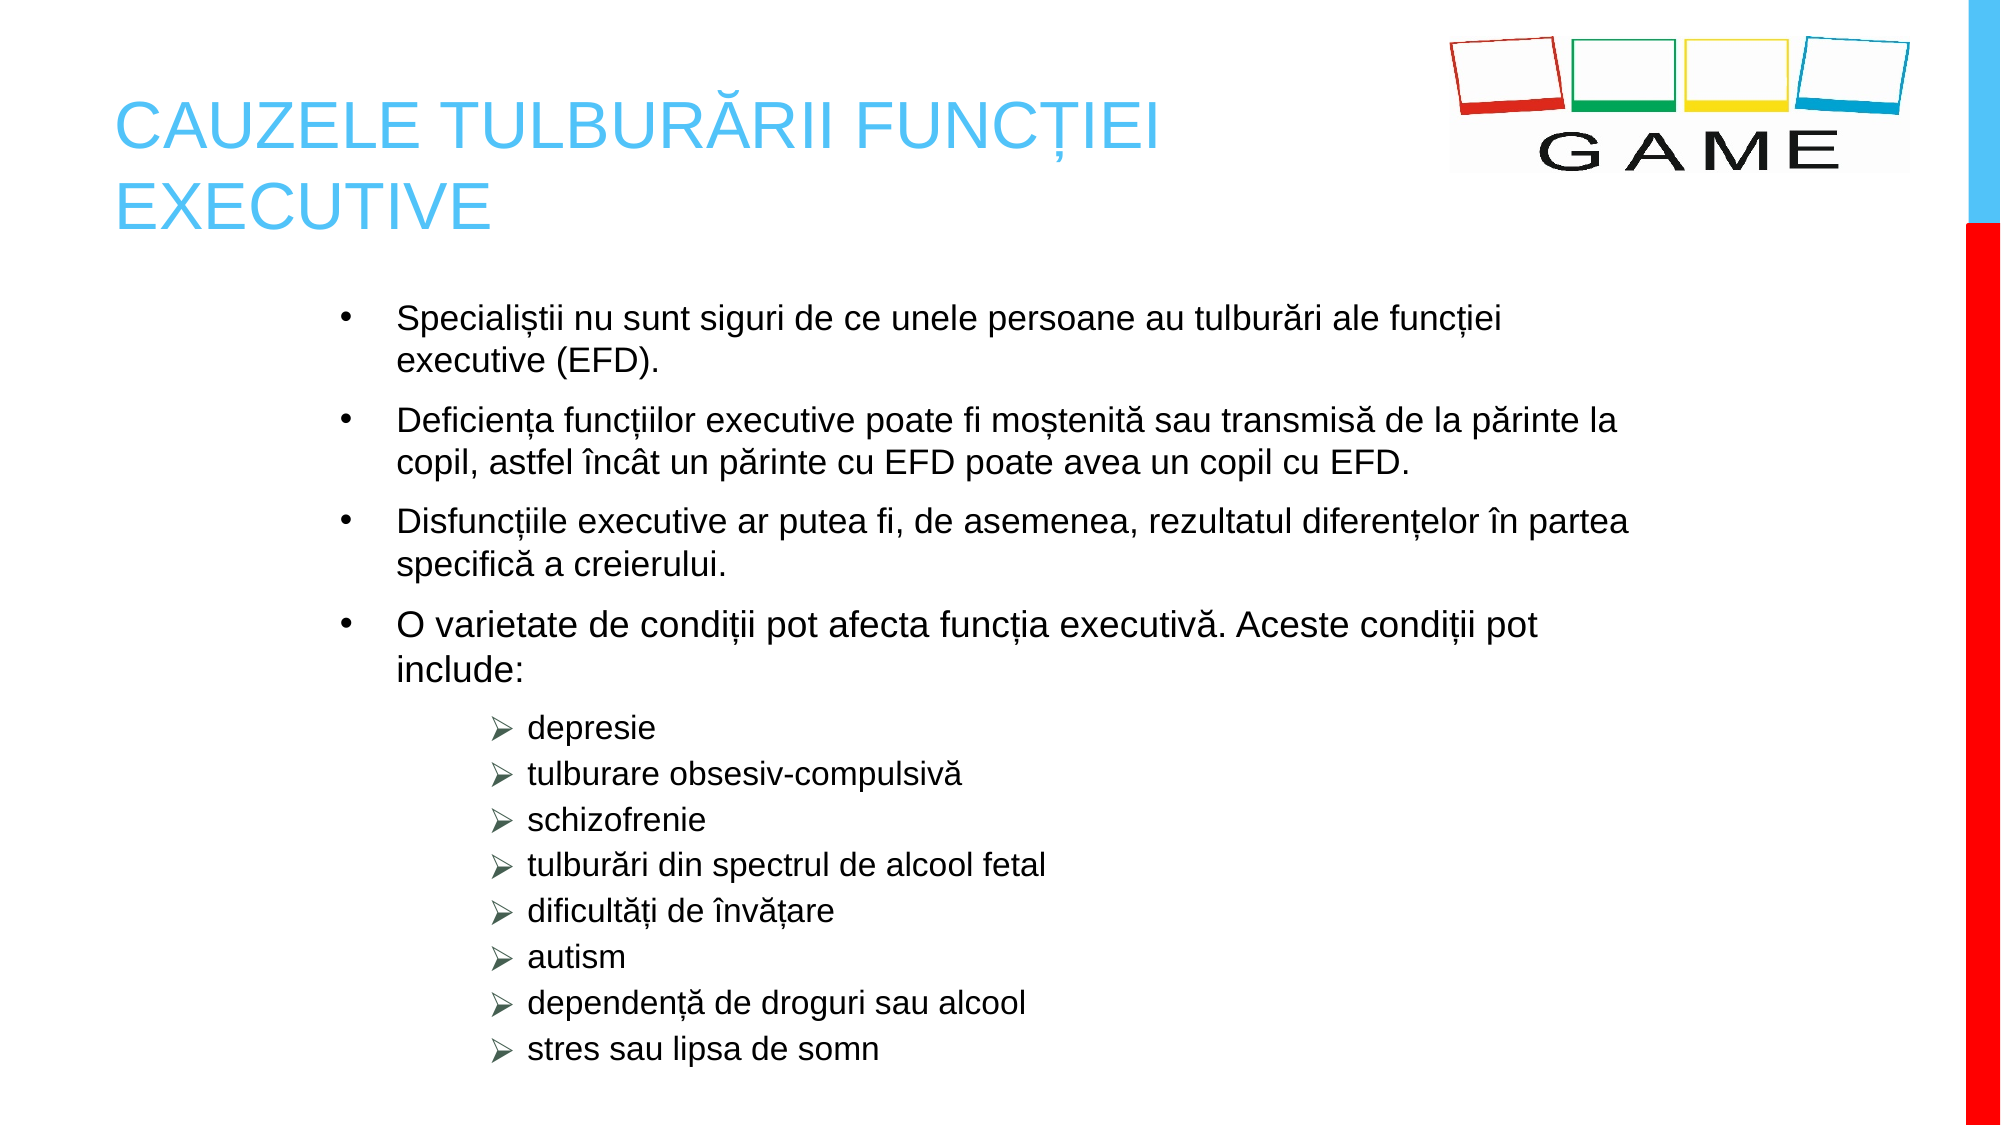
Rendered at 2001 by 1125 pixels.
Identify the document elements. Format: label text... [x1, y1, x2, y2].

title CAUZELE TULBURĂRII FUNCȚIEI EXECUTIVE [99, 25, 1367, 250]
list Specialiștii nu sunt siguri de ce unele persoane au tulburări ale funcției executive (EFD). Deficiența funcțiilor executive poate fi moștenită sau transmisă de la părinte la copil, astfel încât un părinte cu EFD poate avea un copil cu EFD. Disfuncțiile executive ar putea fi, de asemenea, rezultatul diferențelor în partea specifică a creierului. O varietate de condiții pot afecta funcția executivă. Aceste condiții pot include: depresie tulburare obsesiv-compulsivă schizofrenie tulburări din spectrul de alcool fetal dificultăți de învățare autism dependență de droguri sau alcool stres sau lipsa de somn [324, 287, 1674, 1083]
picture [1449, 36, 1910, 173]
